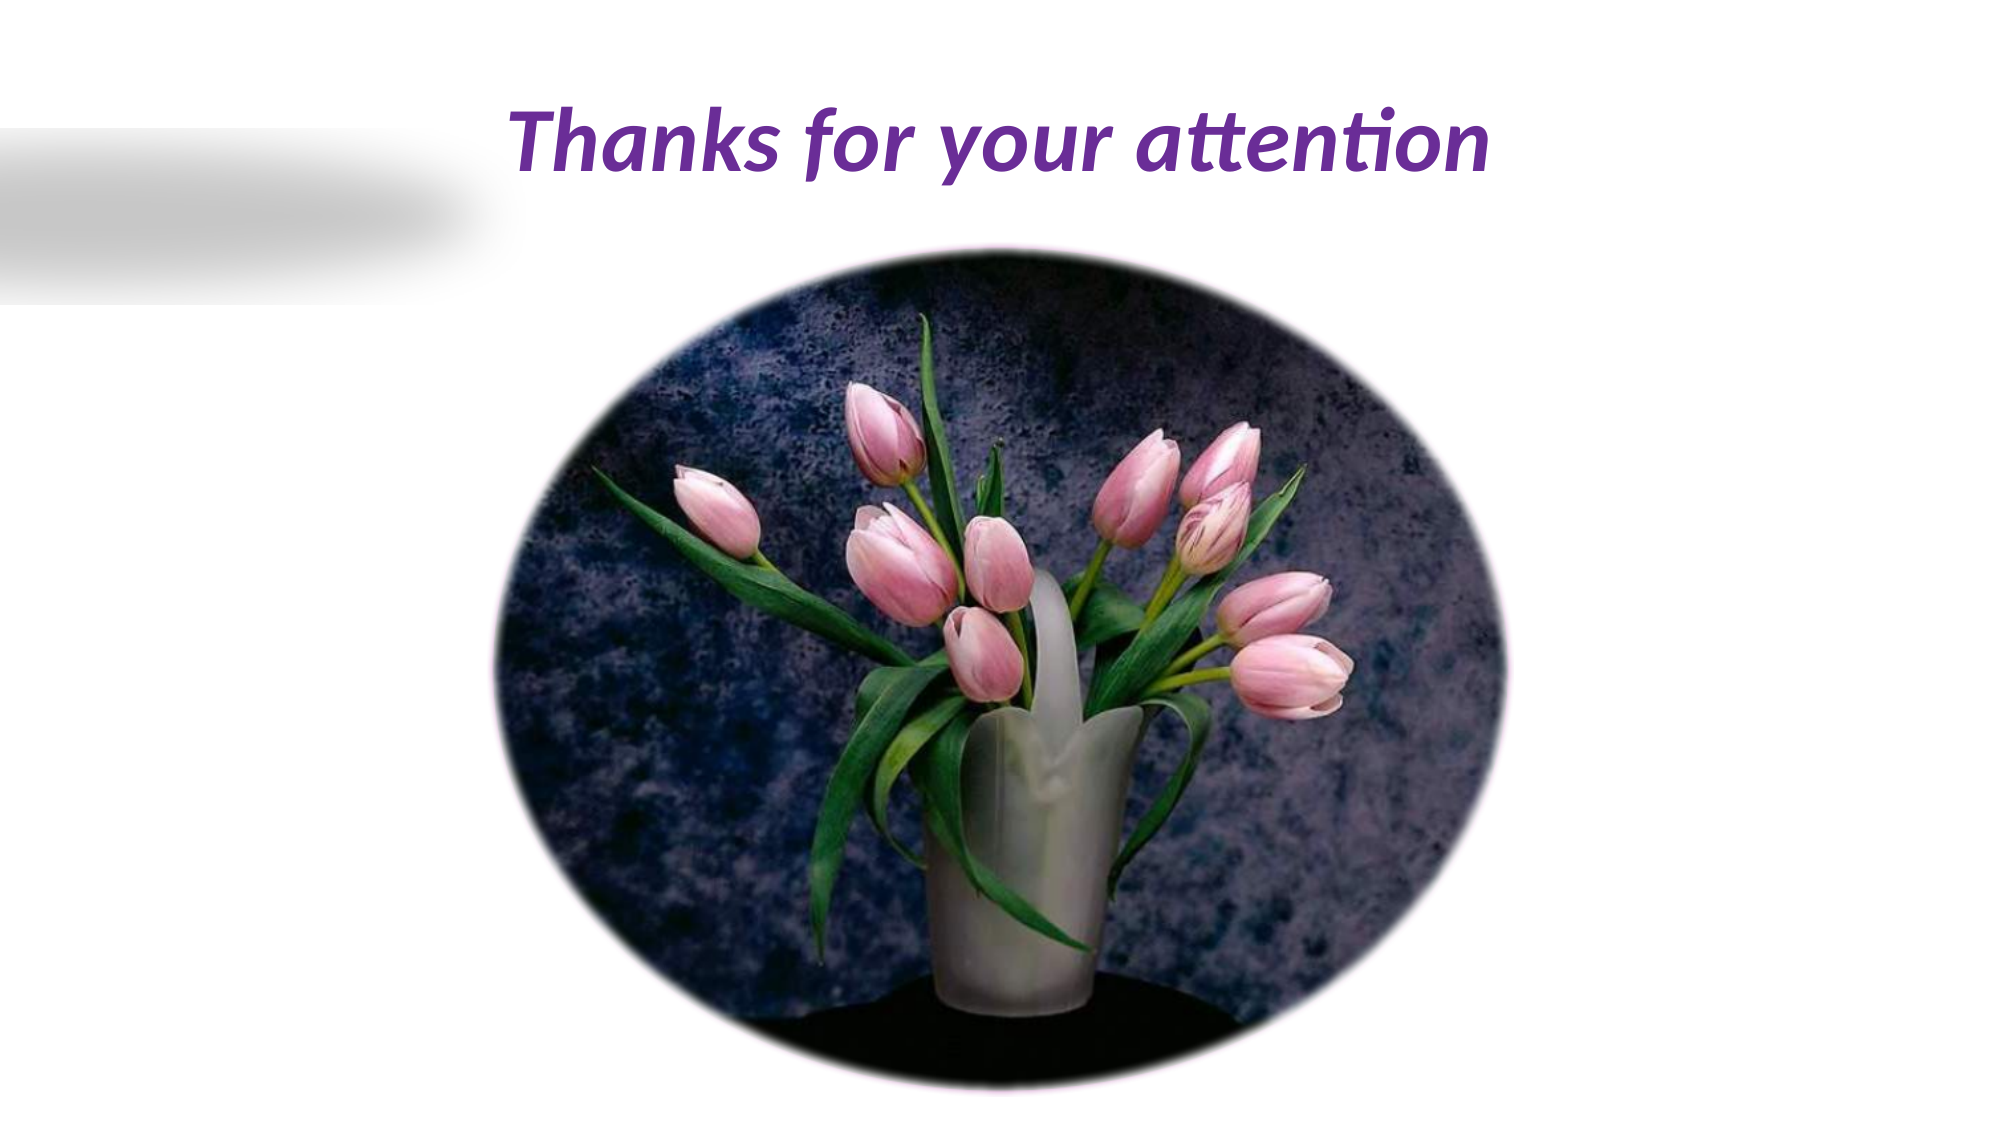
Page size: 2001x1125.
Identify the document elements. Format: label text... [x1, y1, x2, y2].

title Thanks for your attention [0, 64, 2000, 220]
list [489, 245, 1511, 1094]
